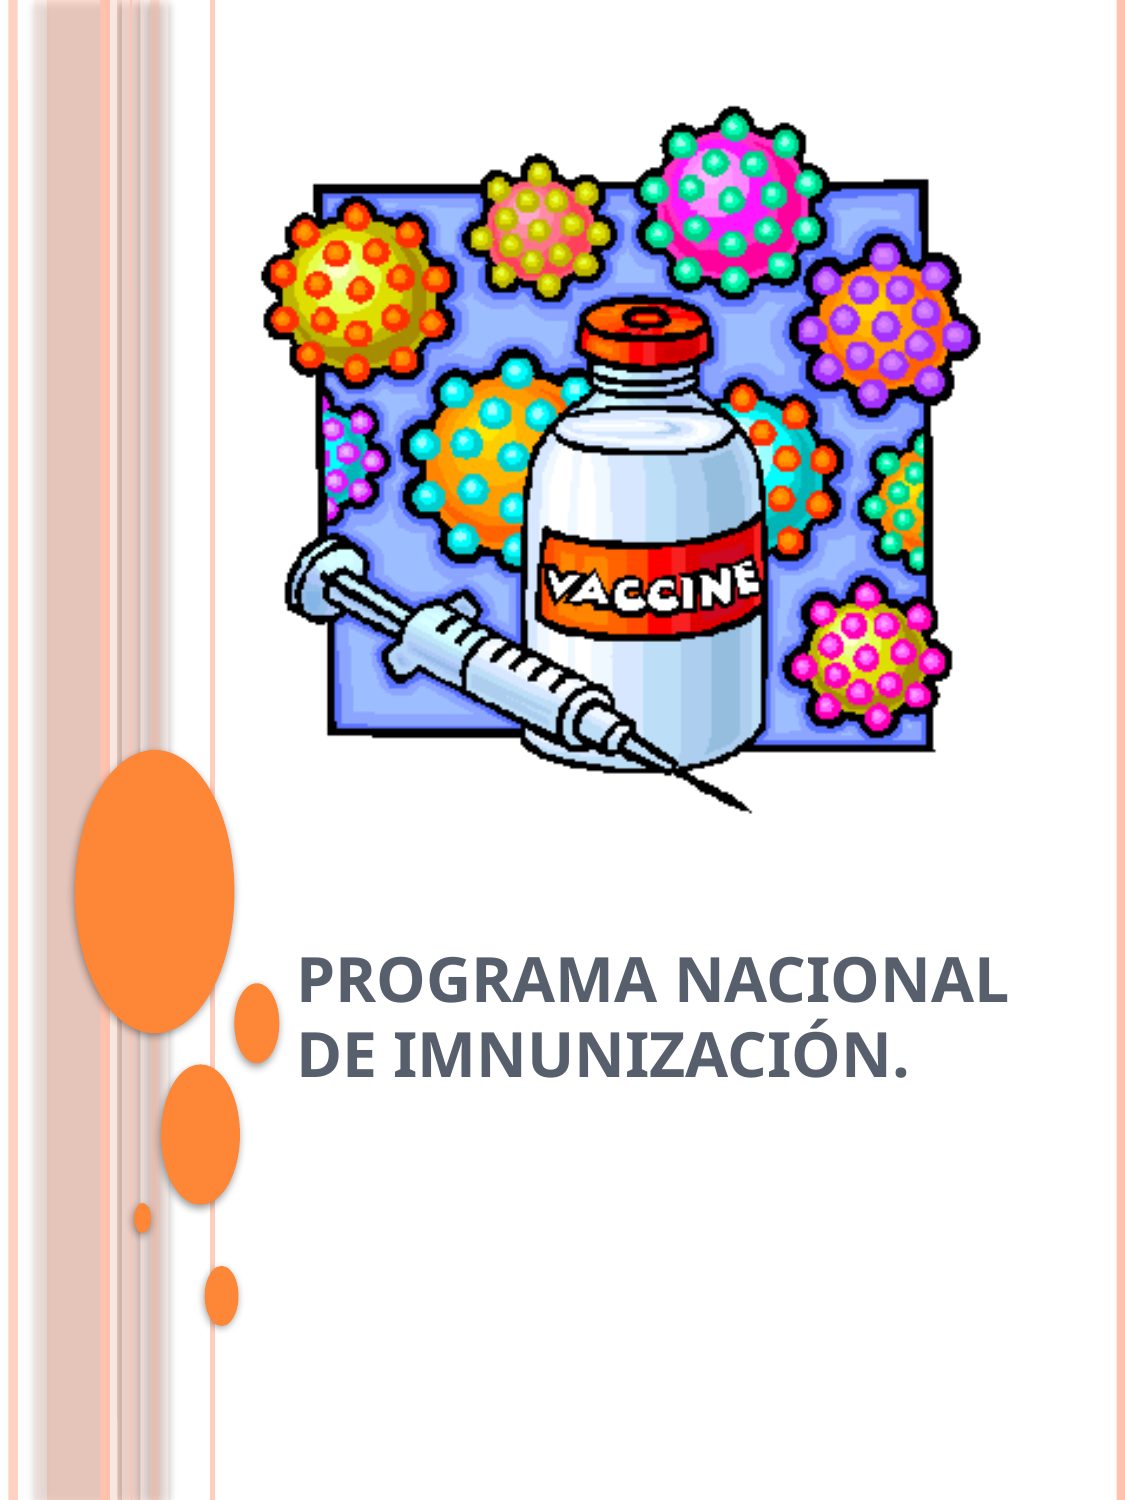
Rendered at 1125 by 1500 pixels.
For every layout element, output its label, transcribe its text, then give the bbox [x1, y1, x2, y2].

picture [254, 99, 989, 822]
title PROGRAMA NACIONAL DE IMNUNIZACIÓN. [281, 683, 1041, 1098]
